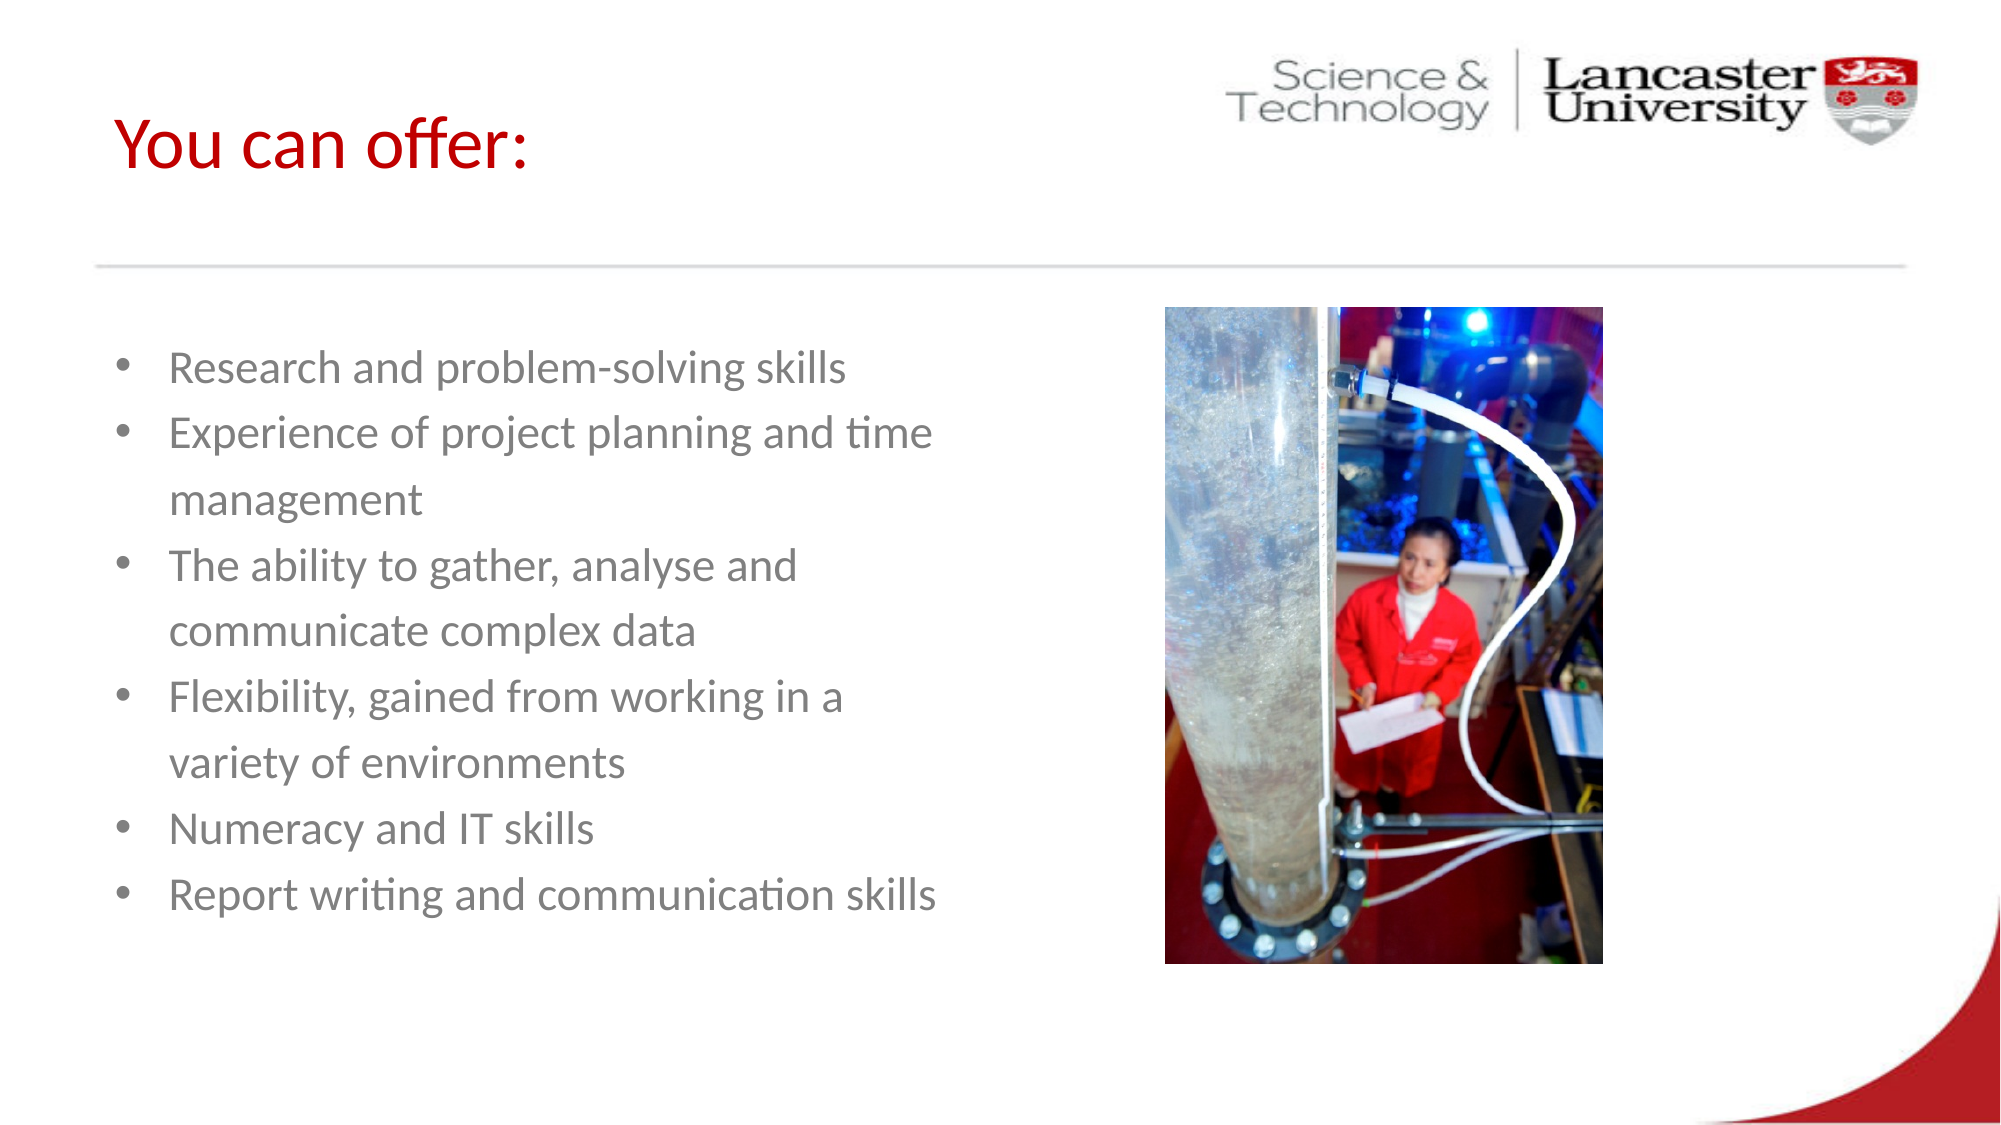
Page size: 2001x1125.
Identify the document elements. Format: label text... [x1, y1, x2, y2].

list Research and problem-solving skills Experience of project planning and time management The ability to gather, analyse and communicate complex data Flexibility, gained from working in a variety of environments Numeracy and IT skills Report writing and communication skills [99, 262, 984, 1005]
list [1165, 306, 1603, 964]
title You can offer: [99, 45, 1900, 233]
picture [0, 0, 2001, 1125]
text_box [316, 302, 1686, 1083]
